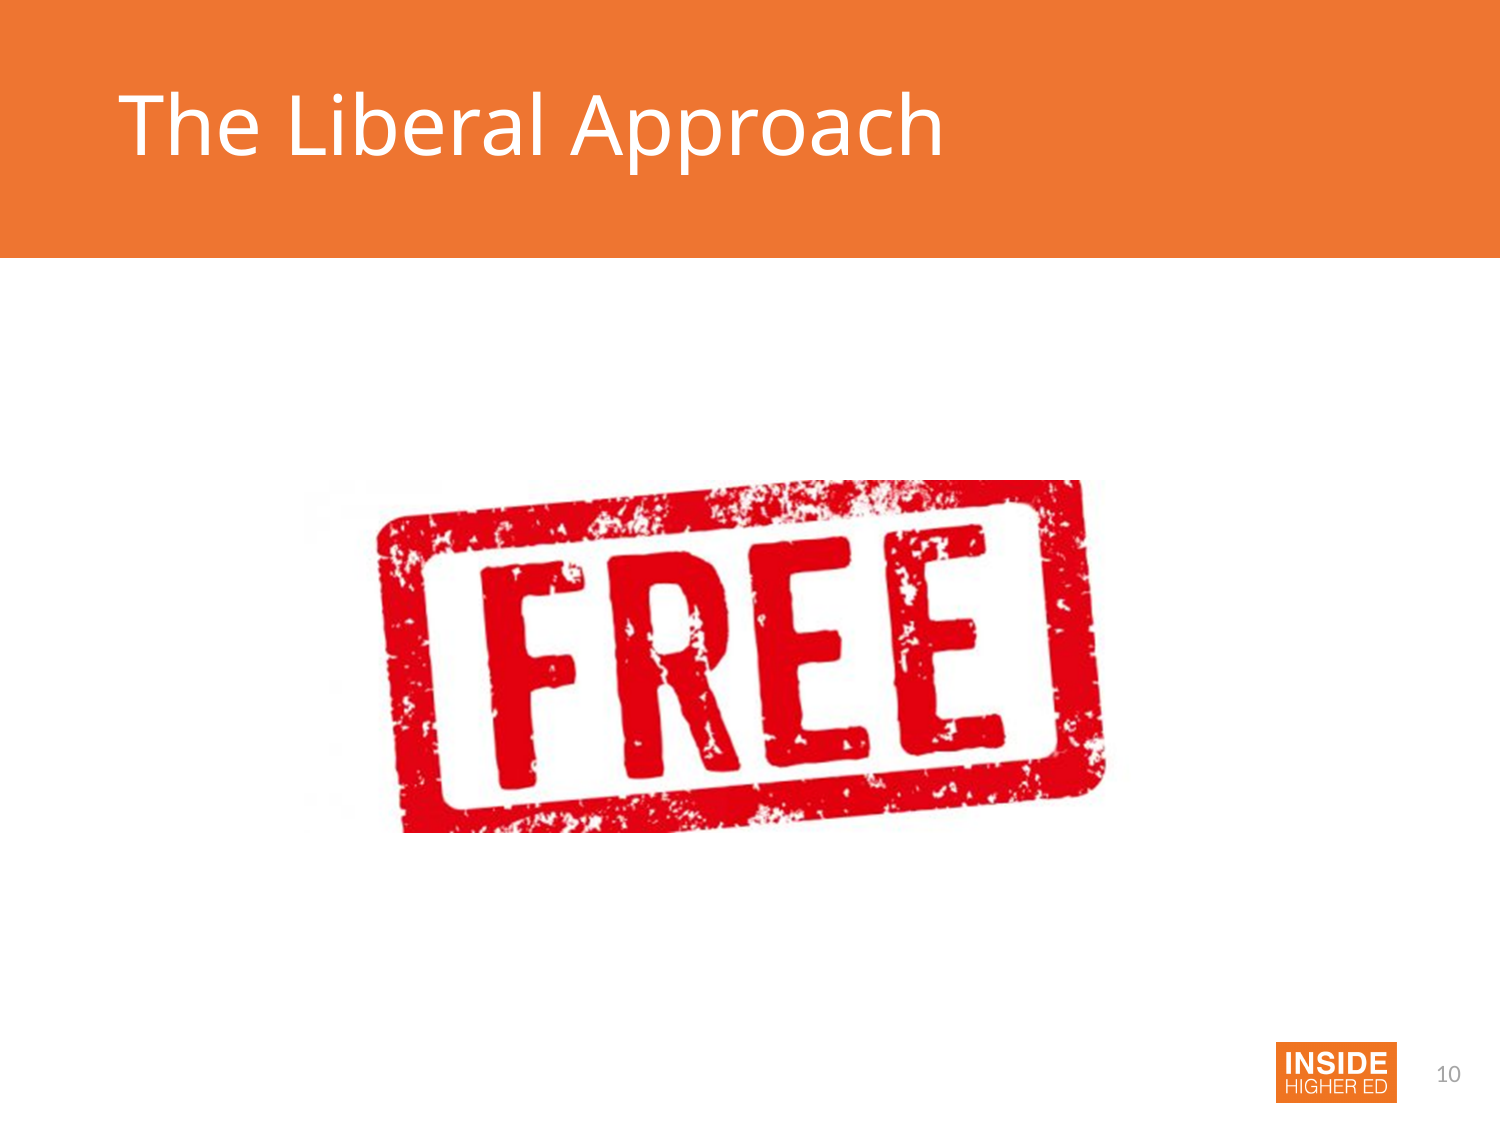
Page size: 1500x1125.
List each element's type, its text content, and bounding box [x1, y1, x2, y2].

picture [1276, 1042, 1397, 1103]
title The Liberal Approach [103, 0, 1397, 256]
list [304, 480, 1195, 833]
